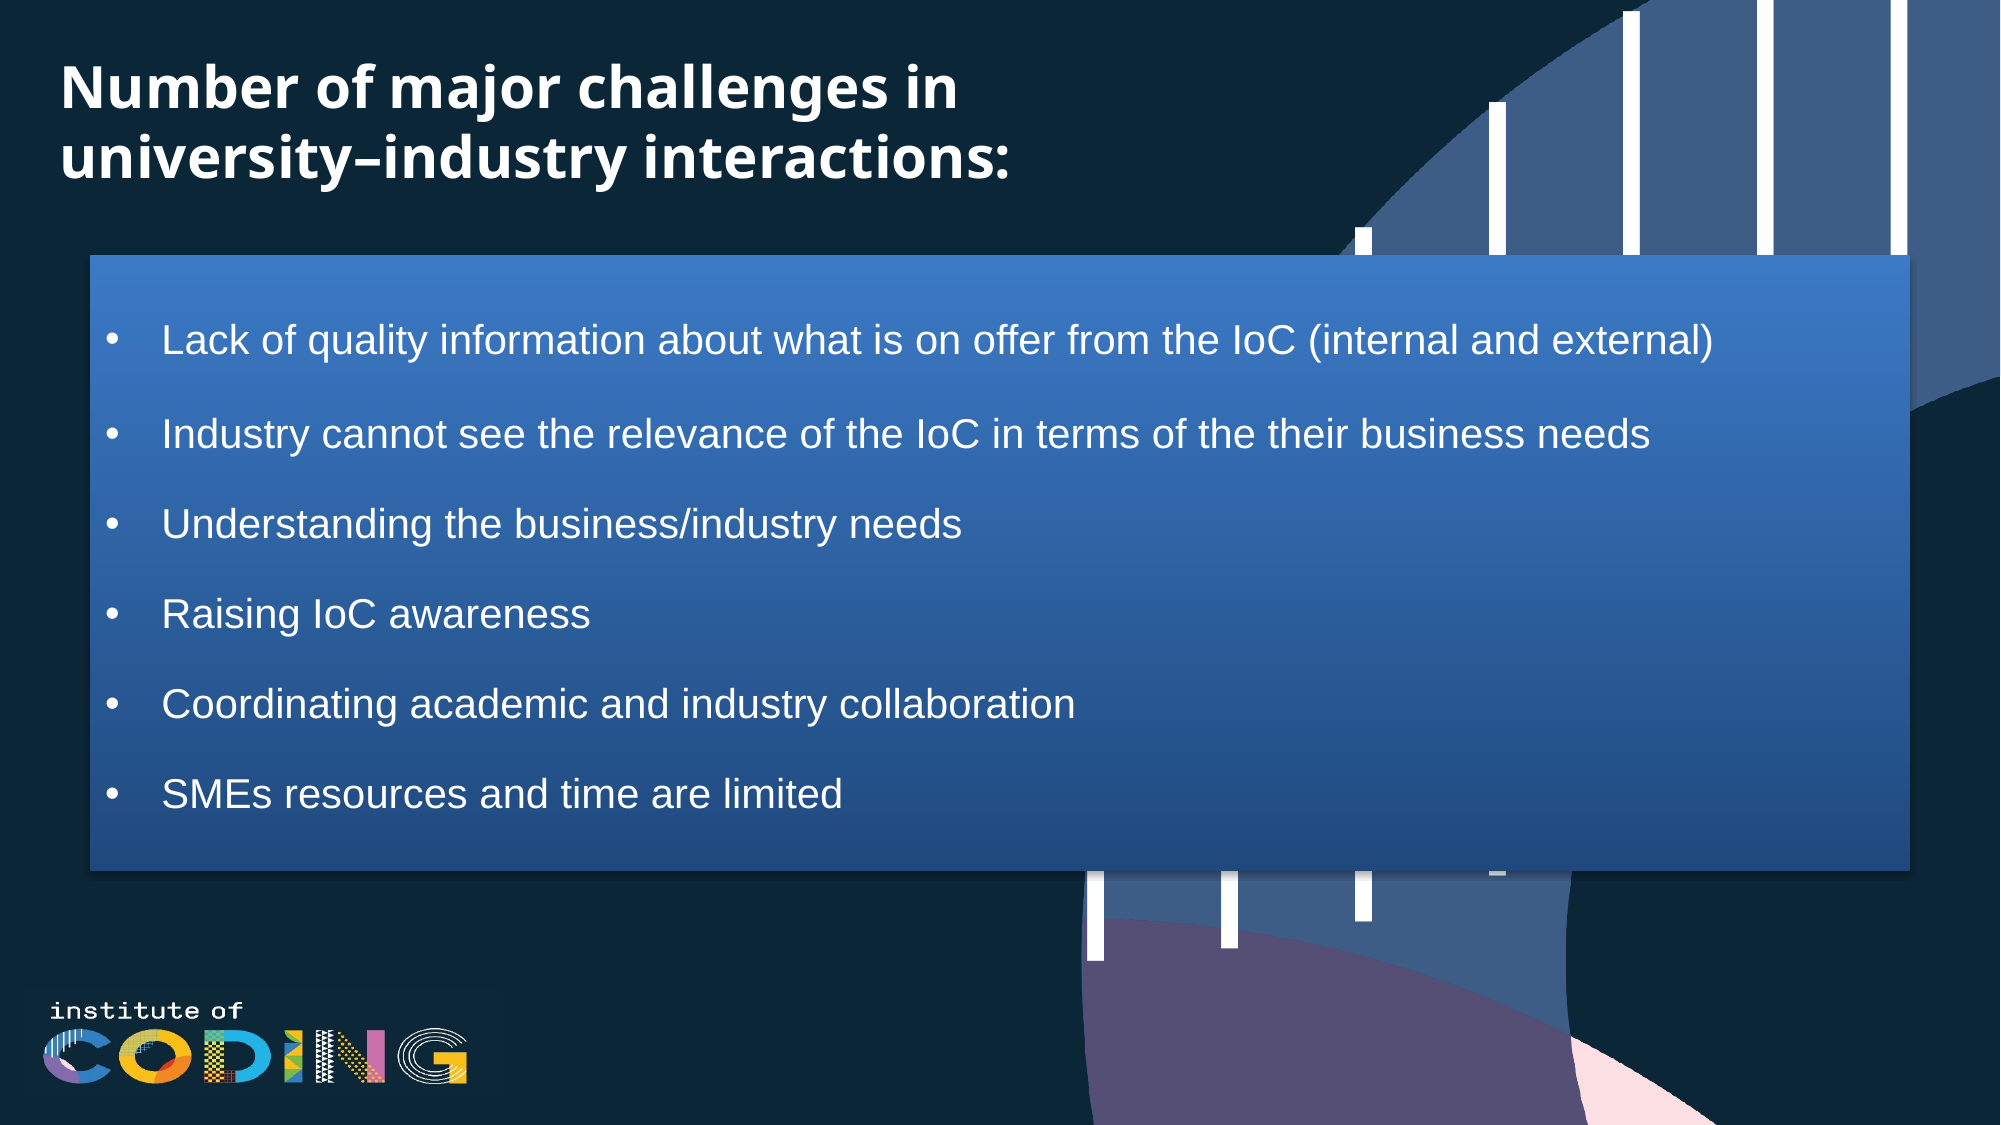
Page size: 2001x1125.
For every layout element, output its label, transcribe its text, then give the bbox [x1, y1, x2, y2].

text_box Lack of quality information about what is on offer from the IoC (internal and external) Industry cannot see the relevance of the IoC in terms of the their business needs Understanding the business/industry needs Raising IoC awareness Coordinating academic and industry collaboration SMEs resources and time are limited [90, 255, 1910, 871]
picture [0, 0, 2001, 1125]
title Number of major challenges in university–industry interactions: [44, 42, 1201, 215]
